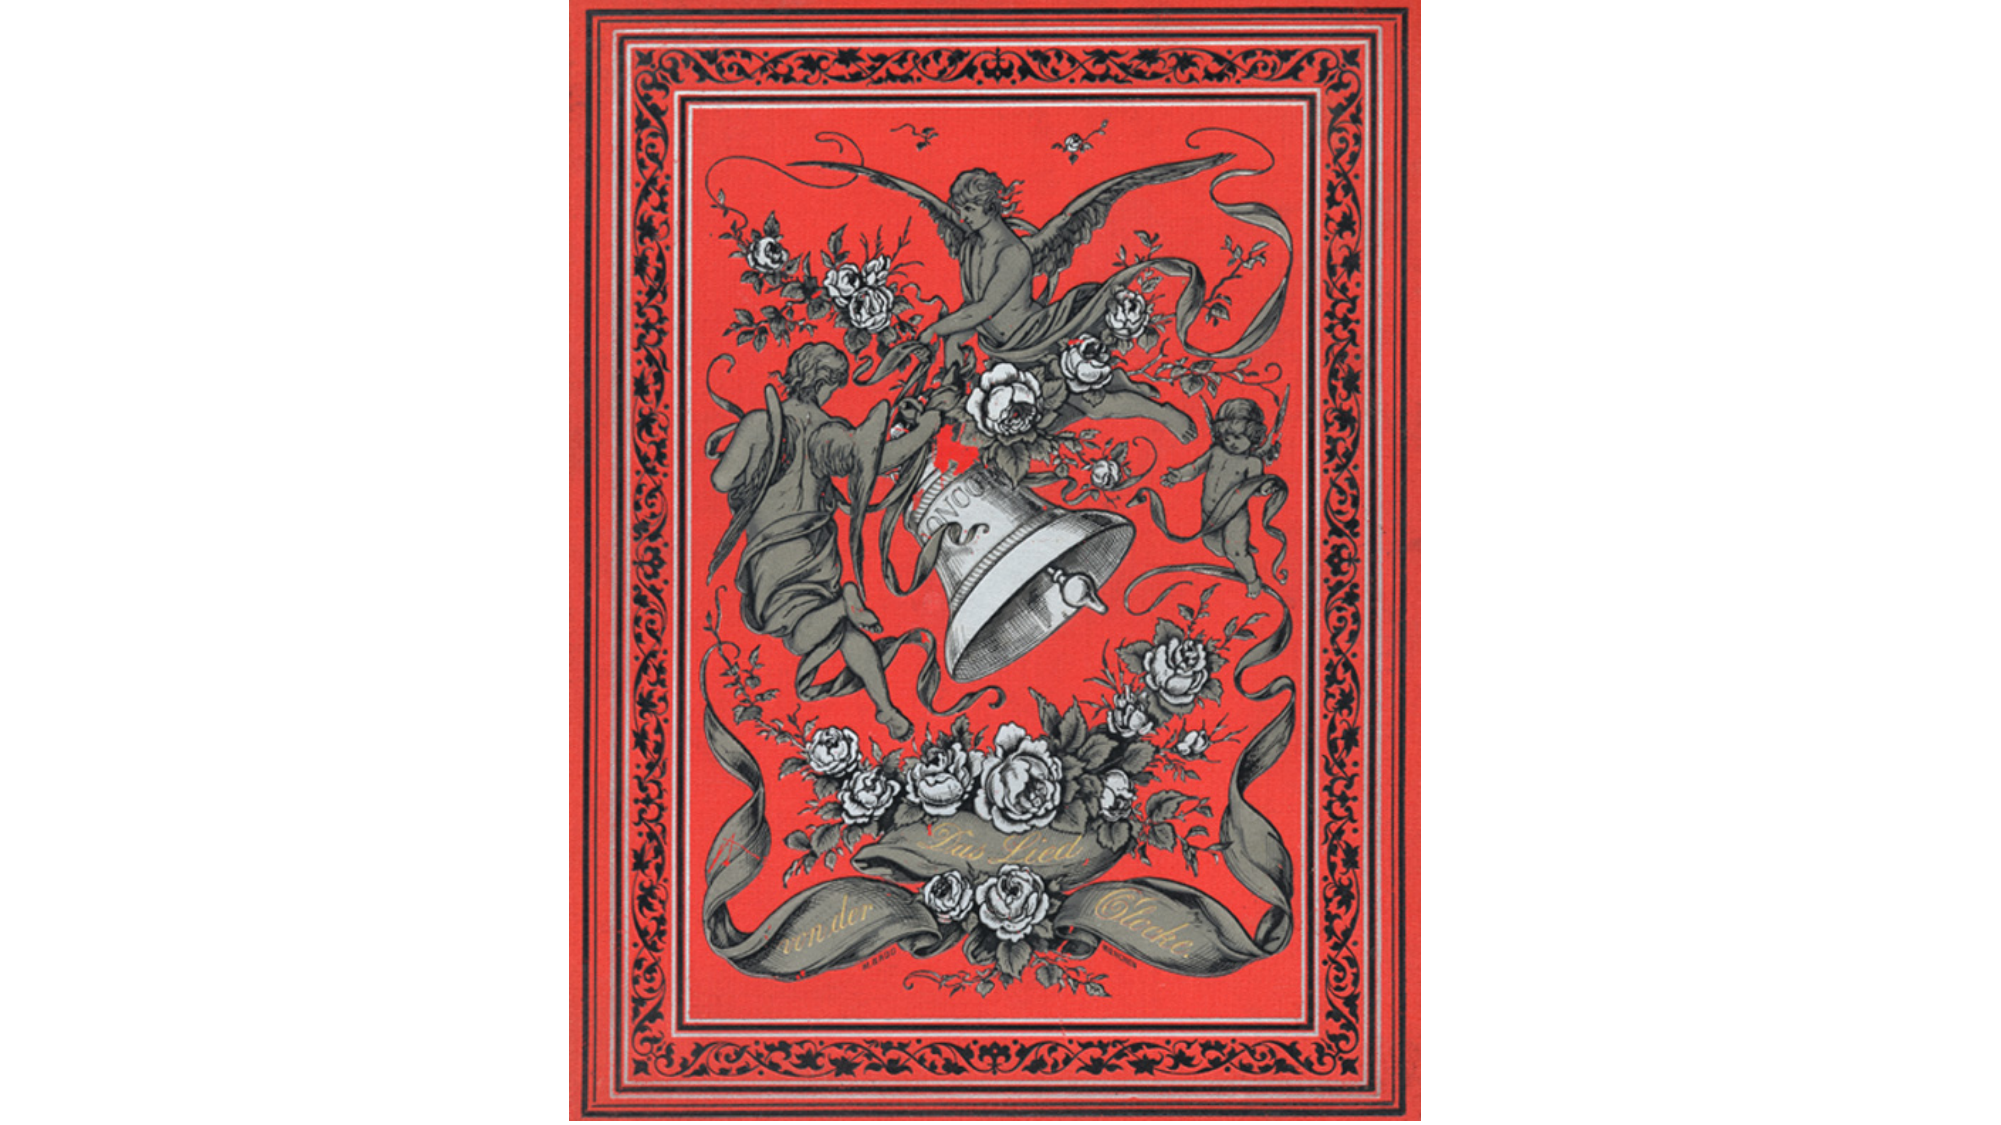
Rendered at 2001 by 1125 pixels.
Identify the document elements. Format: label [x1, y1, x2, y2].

picture [569, 0, 1421, 1122]
